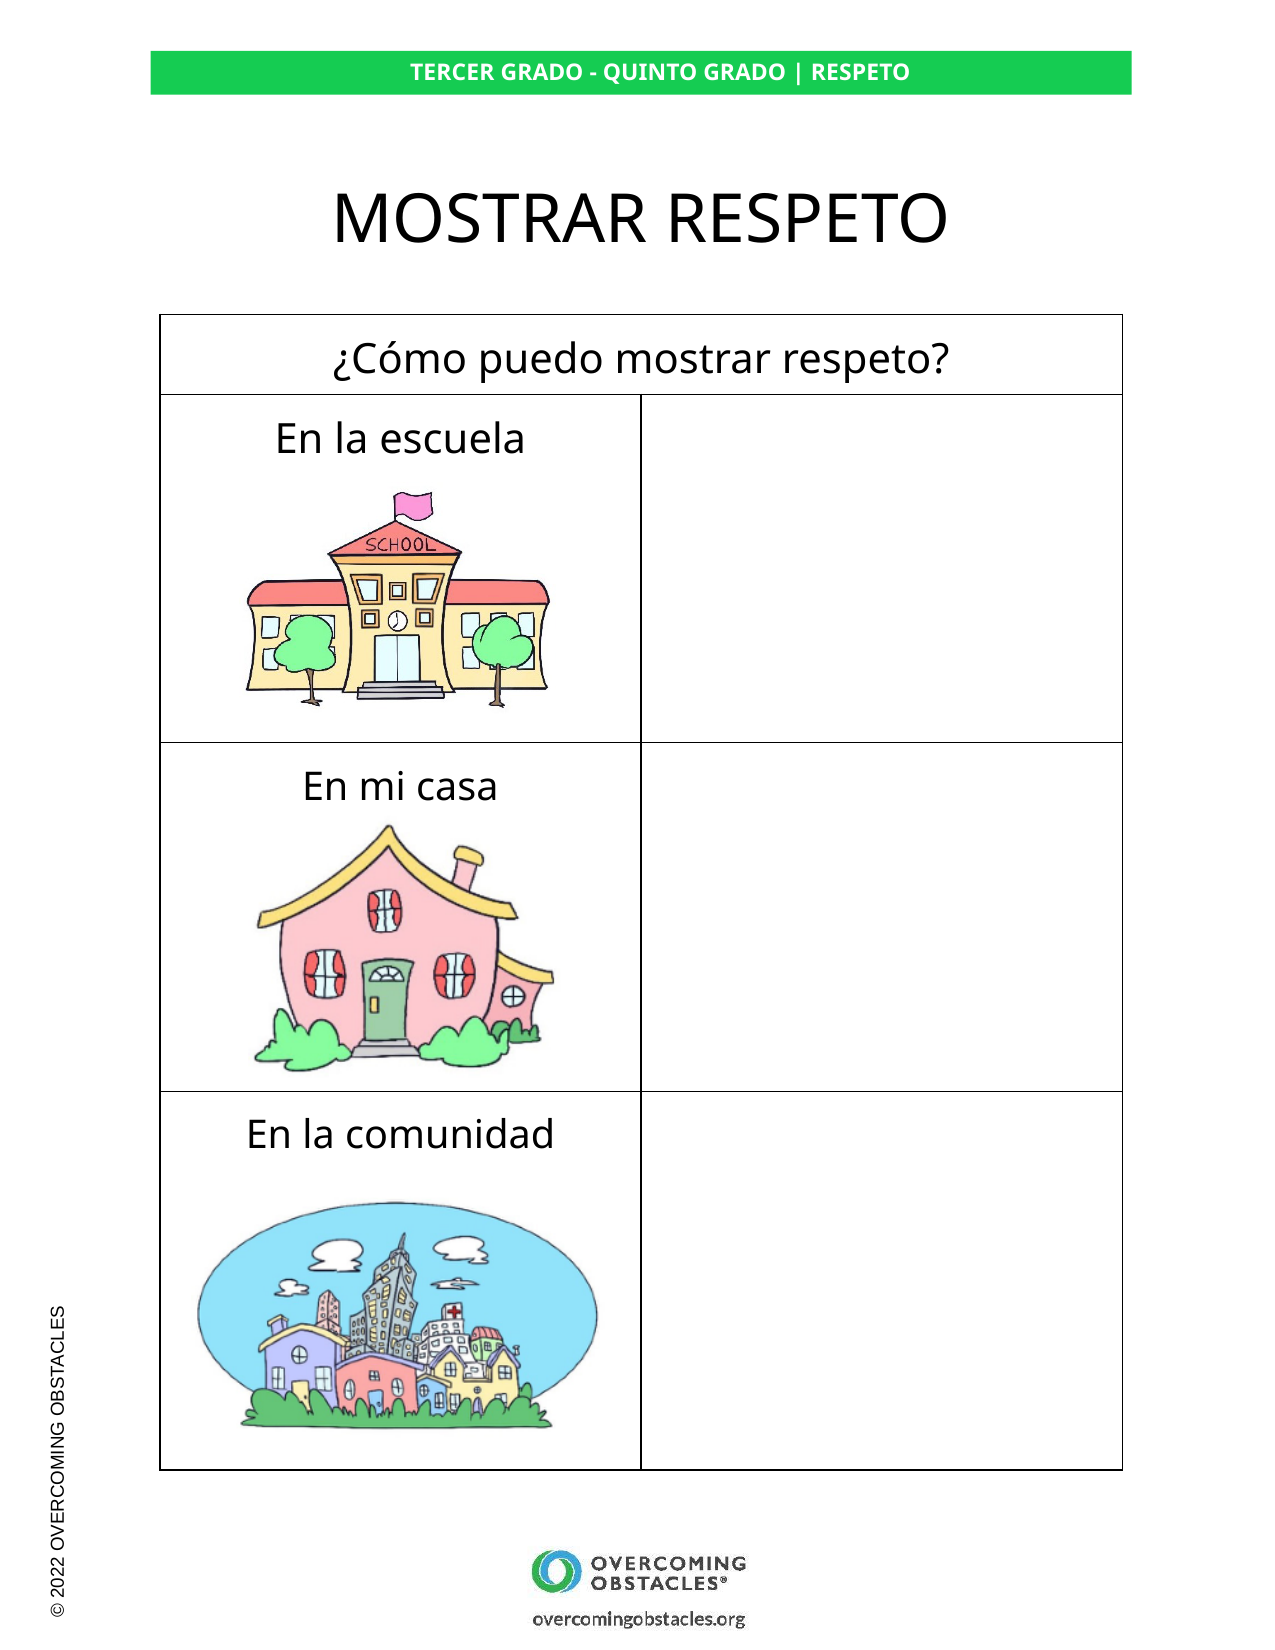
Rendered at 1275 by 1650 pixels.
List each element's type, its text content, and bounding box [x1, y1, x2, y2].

picture [239, 459, 557, 728]
text_box [150, 50, 239, 95]
table_cell En la escuela [161, 395, 640, 742]
table_cell [642, 395, 1122, 742]
text_box [1082, 50, 1132, 95]
text_box TERCER GRADO - QUINTO GRADO | RESPETO [239, 43, 1082, 99]
table_cell [642, 743, 1122, 1091]
table_cell En la comunidad [161, 1092, 640, 1469]
table_cell [642, 1092, 1122, 1469]
text_box © 2022 OVERCOMING OBSTACLES [33, 1264, 79, 1633]
text_box MOSTRAR RESPETO [150, 159, 1132, 271]
table_header ¿Cómo puedo mostrar respeto? [161, 315, 1122, 394]
table_cell En mi casa [161, 743, 640, 1091]
picture [516, 1529, 766, 1650]
picture [191, 1188, 605, 1440]
picture [248, 809, 561, 1078]
